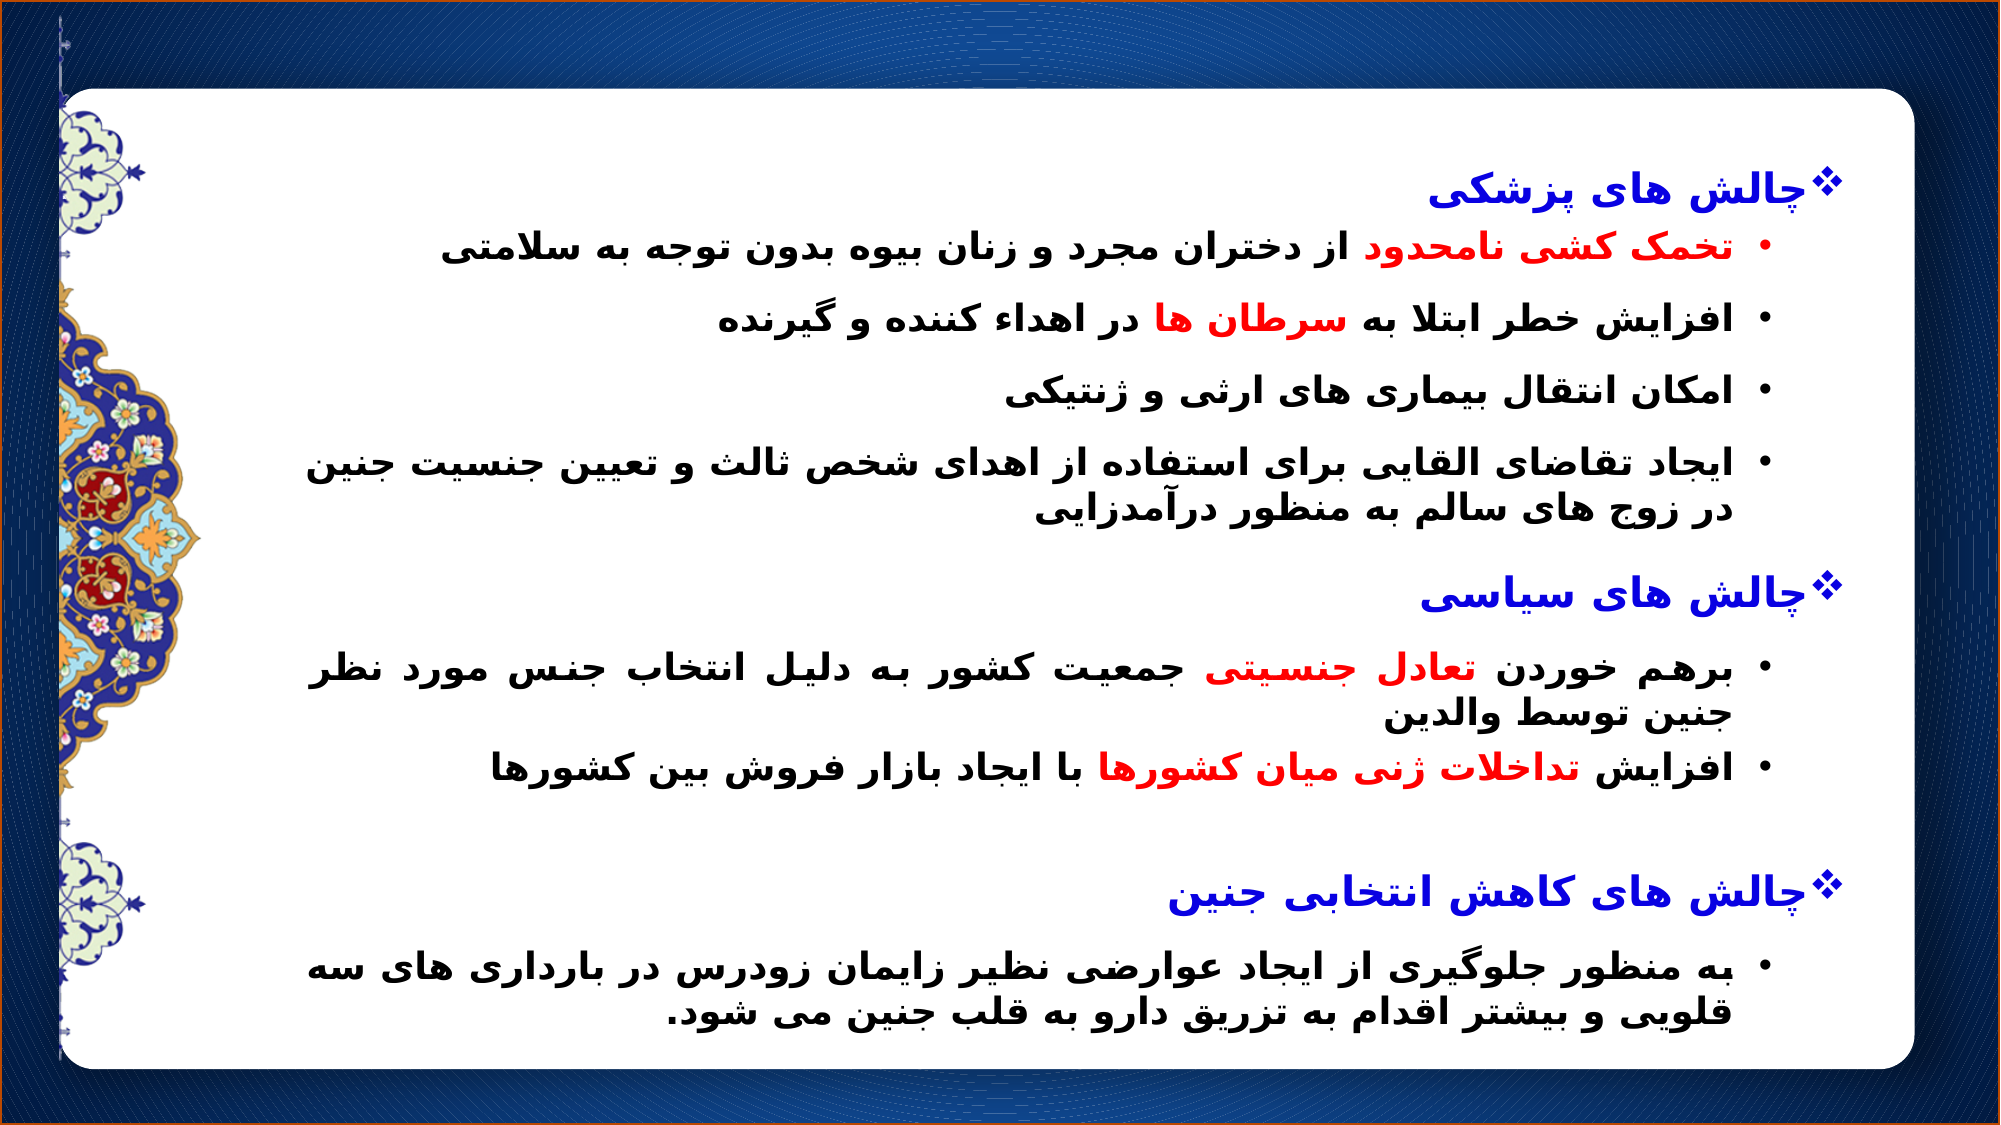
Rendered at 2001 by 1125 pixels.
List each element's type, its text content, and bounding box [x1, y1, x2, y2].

text_box سلامت سرمایه اصلی محرومین جهت توانمند شدن و امرار معاش است. [227, 86, 1917, 1072]
picture [58, 0, 223, 1101]
text_box چالش های پزشکی تخمک کشی نامحدود از دختران مجرد و زنان بیوه بدون توجه به سلامتی افزایش خطر ابتلا به سرطان ها در اهداء کننده و گیرنده امکان انتقال بیماری های ارثی و ژنتیکی ایجاد تقاضای القایی برای استفاده از اهدای شخص ثالث و تعیین جنسیت جنین در زوج های سالم به منظور درآمدزایی چالش های سیاسی برهم خوردن تعادل جنسیتی جمعیت کشور به دلیل انتخاب جنس مورد نظر جنین توسط والدین افزایش تداخلات ژنی میان کشورها با ایجاد بازار فروش بین کشورها چالش های کاهش انتخابی جنین به منظور جلوگیری از ایجاد عوارضی نظیر زایمان زودرس در بارداری های سه قلویی و بیشتر اقدام به تزریق دارو به قلب جنین می شود. [289, 154, 1862, 978]
text_box [0, 0, 2000, 1125]
